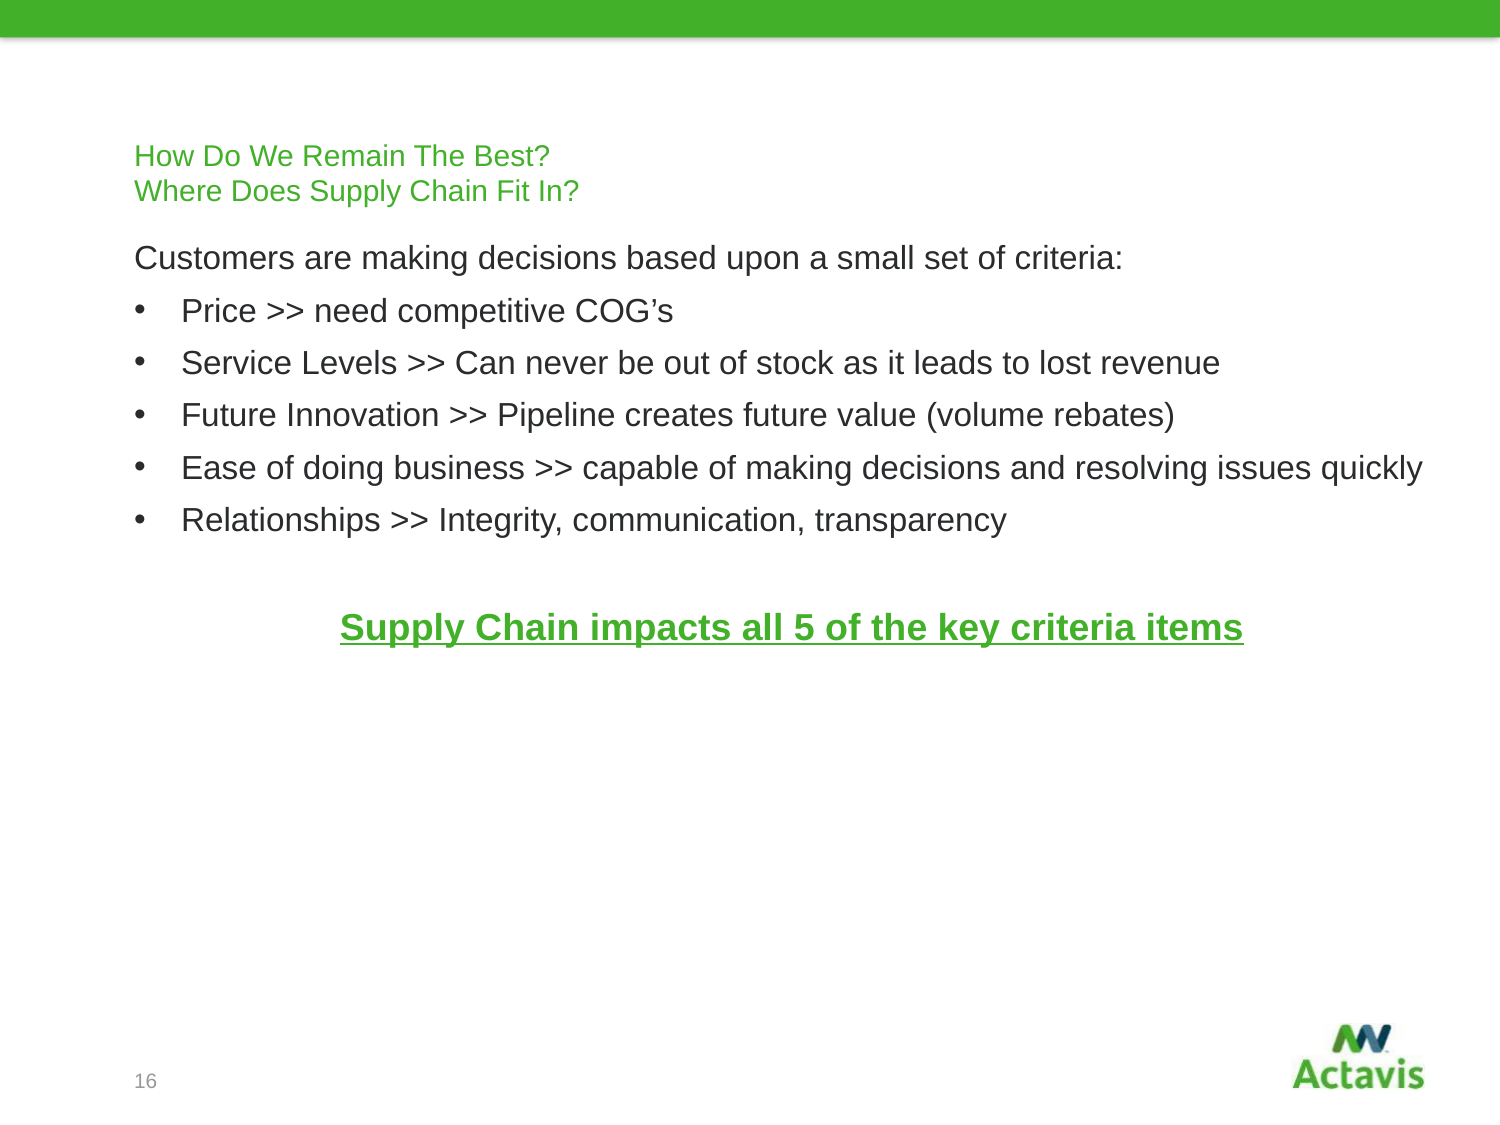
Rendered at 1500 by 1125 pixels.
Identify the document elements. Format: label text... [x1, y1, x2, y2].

title How Do We Remain The Best? Where Does Supply Chain Fit In? [134, 128, 1425, 216]
list Customers are making decisions based upon a small set of criteria: Price >> need competitive COG’s Service Levels >> Can never be out of stock as it leads to lost revenue Future Innovation >> Pipeline creates future value (volume rebates) Ease of doing business >> capable of making decisions and resolving issues quickly Relationships >> Integrity, communication, transparency Supply Chain impacts all 5 of the key criteria items [134, 228, 1450, 1000]
slide_number 16 [134, 1049, 233, 1110]
picture [1291, 1023, 1425, 1090]
